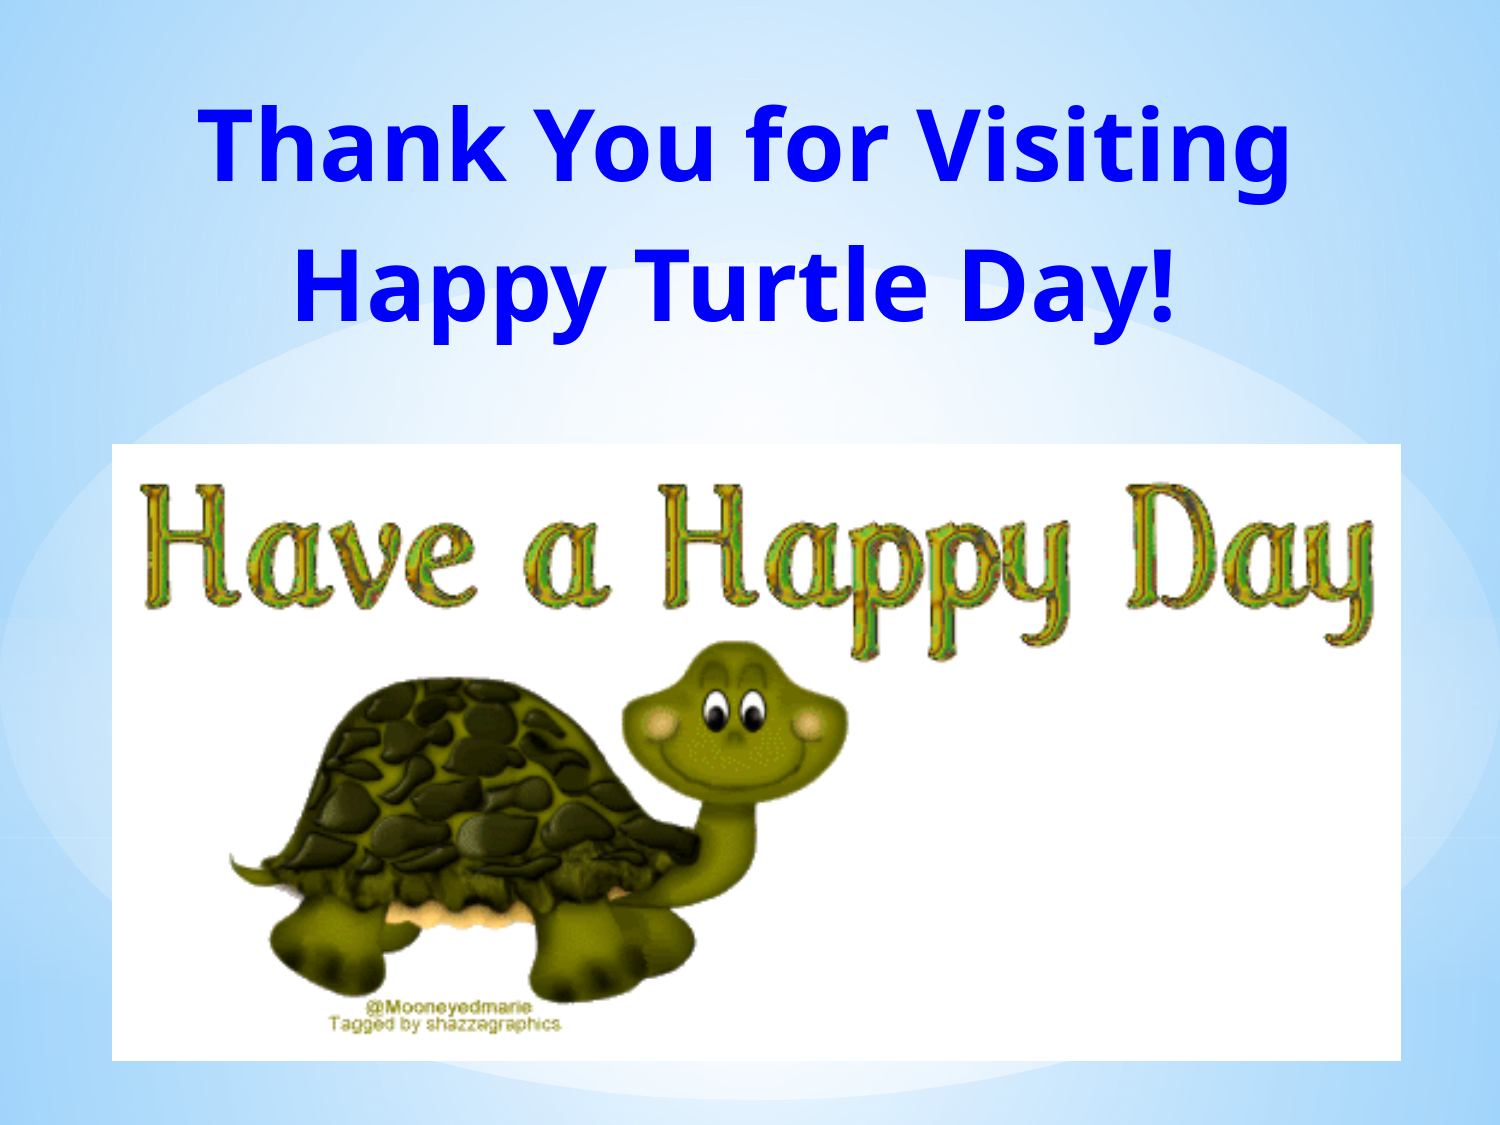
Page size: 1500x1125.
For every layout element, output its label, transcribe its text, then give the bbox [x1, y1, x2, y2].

text_box Thank You for Visiting Happy Turtle Day! [65, 74, 1401, 190]
picture [111, 444, 1401, 1062]
